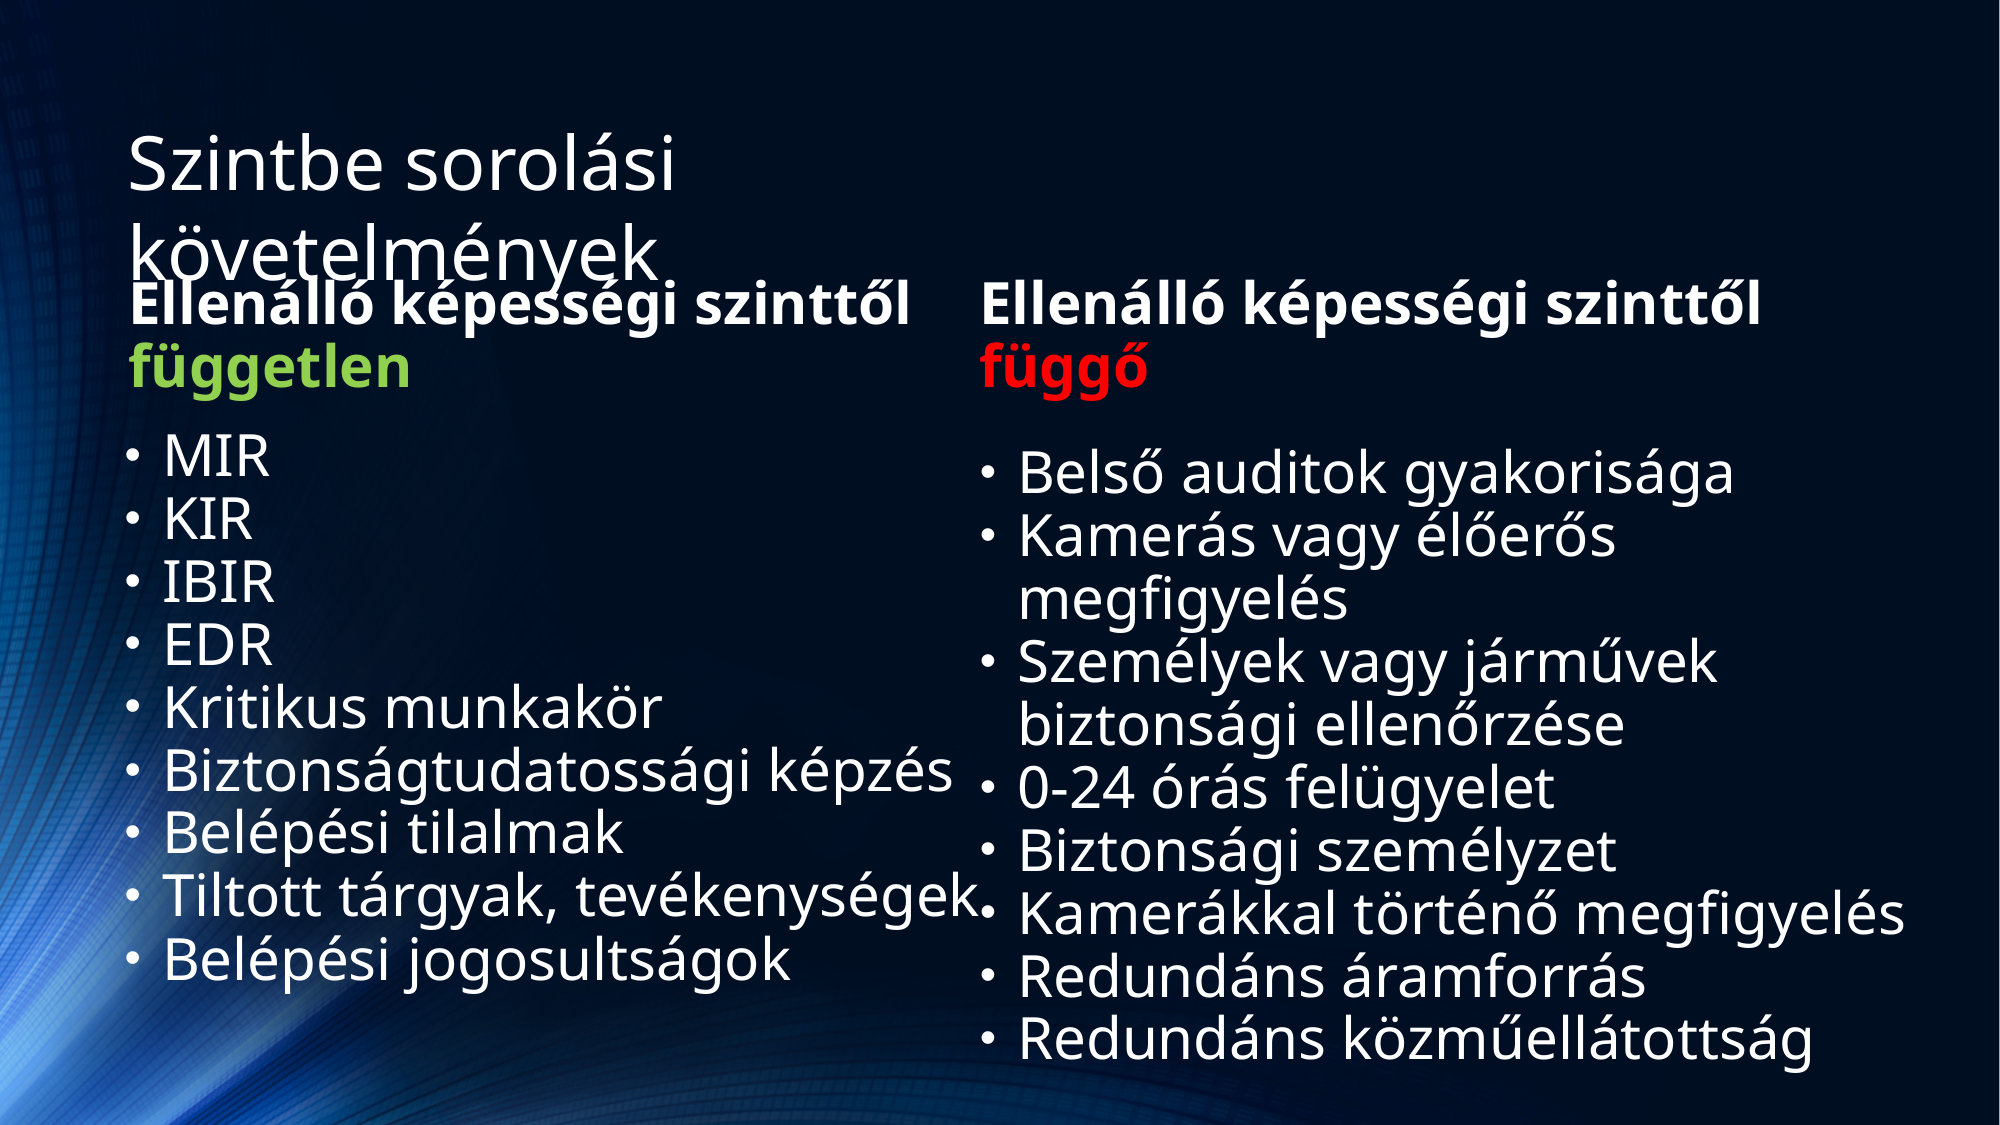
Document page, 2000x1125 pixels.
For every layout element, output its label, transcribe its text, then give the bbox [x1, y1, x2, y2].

text_box Ellenálló képességi szinttől függő [964, 267, 1934, 435]
text_box MIR KIR IBIR EDR Kritikus munkakör Biztonságtudatossági képzés Belépési tilalmak Tiltott tárgyak, tevékenységek Belépési jogosultságok [109, 418, 964, 1125]
text_box Szintbe sorolási követelmények [113, 108, 1203, 304]
picture [0, 0, 2000, 1125]
text_box Belső auditok gyakorisága Kamerás vagy élőerős megfigyelés Személyek vagy járművek biztonsági ellenőrzése 0-24 órás felügyelet Biztonsági személyzet Kamerákkal történő megfigyelés Redundáns áramforrás Redundáns közműellátottság [964, 435, 1935, 1125]
text_box Ellenálló képességi szinttől független [113, 304, 964, 418]
text_box [99, 837, 109, 1013]
